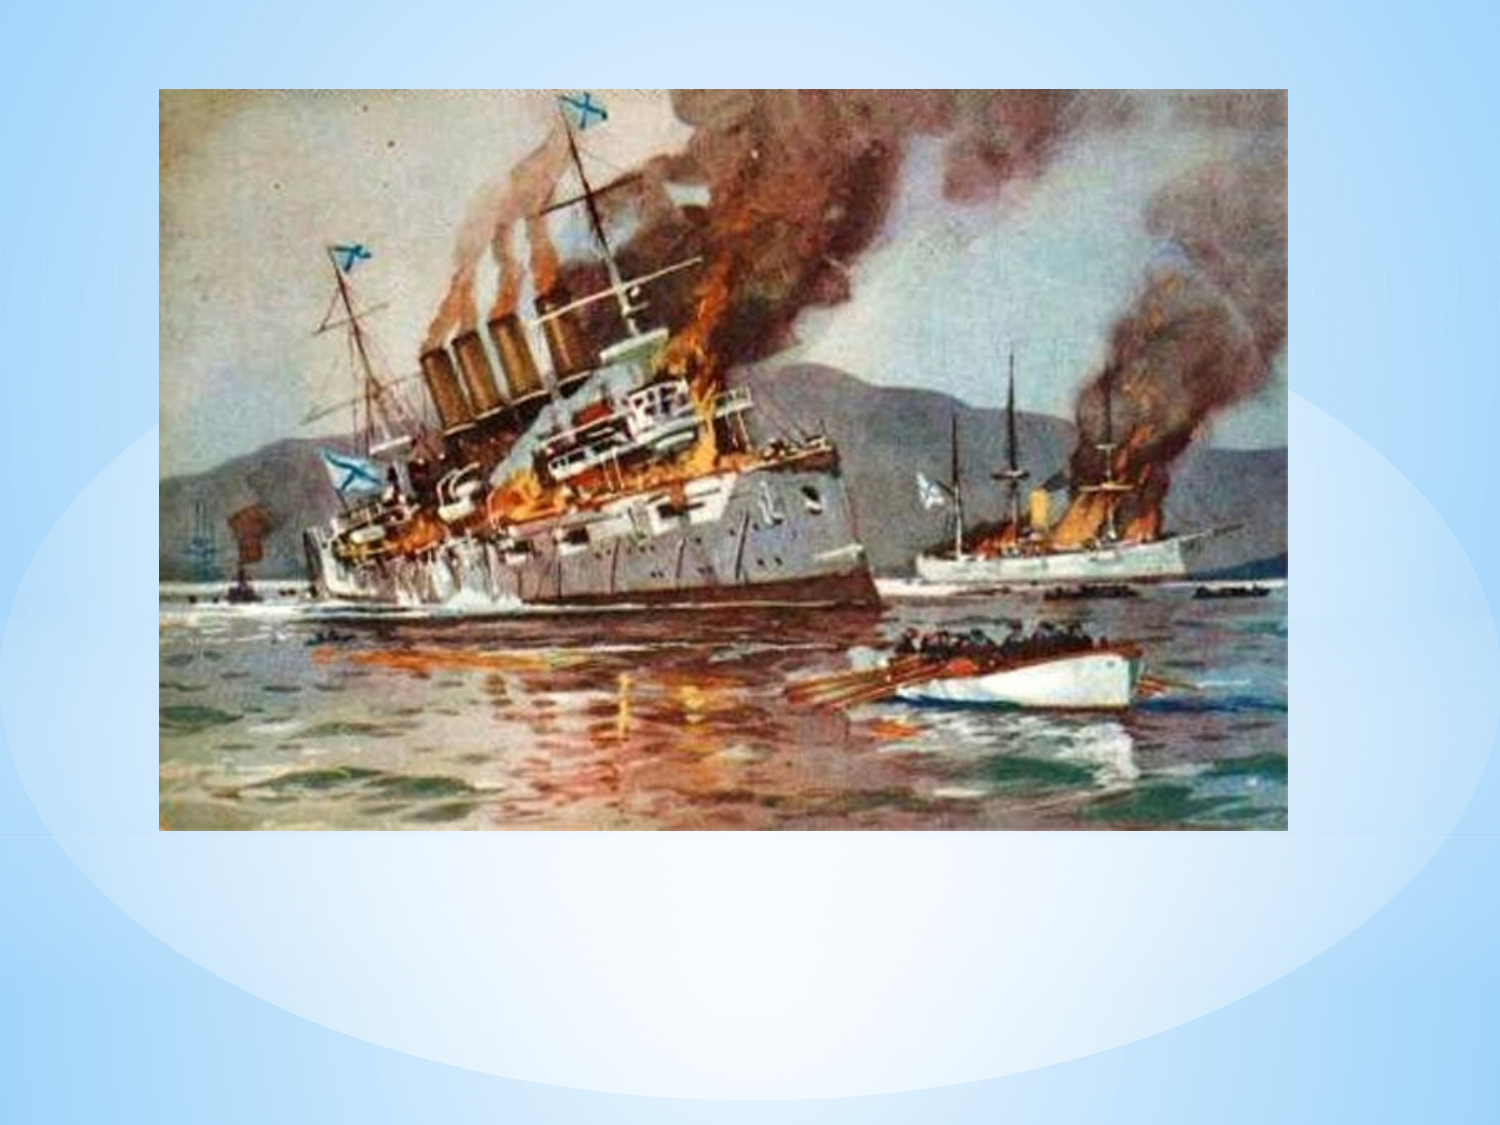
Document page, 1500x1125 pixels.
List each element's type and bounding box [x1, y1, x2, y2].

picture [159, 89, 1288, 831]
